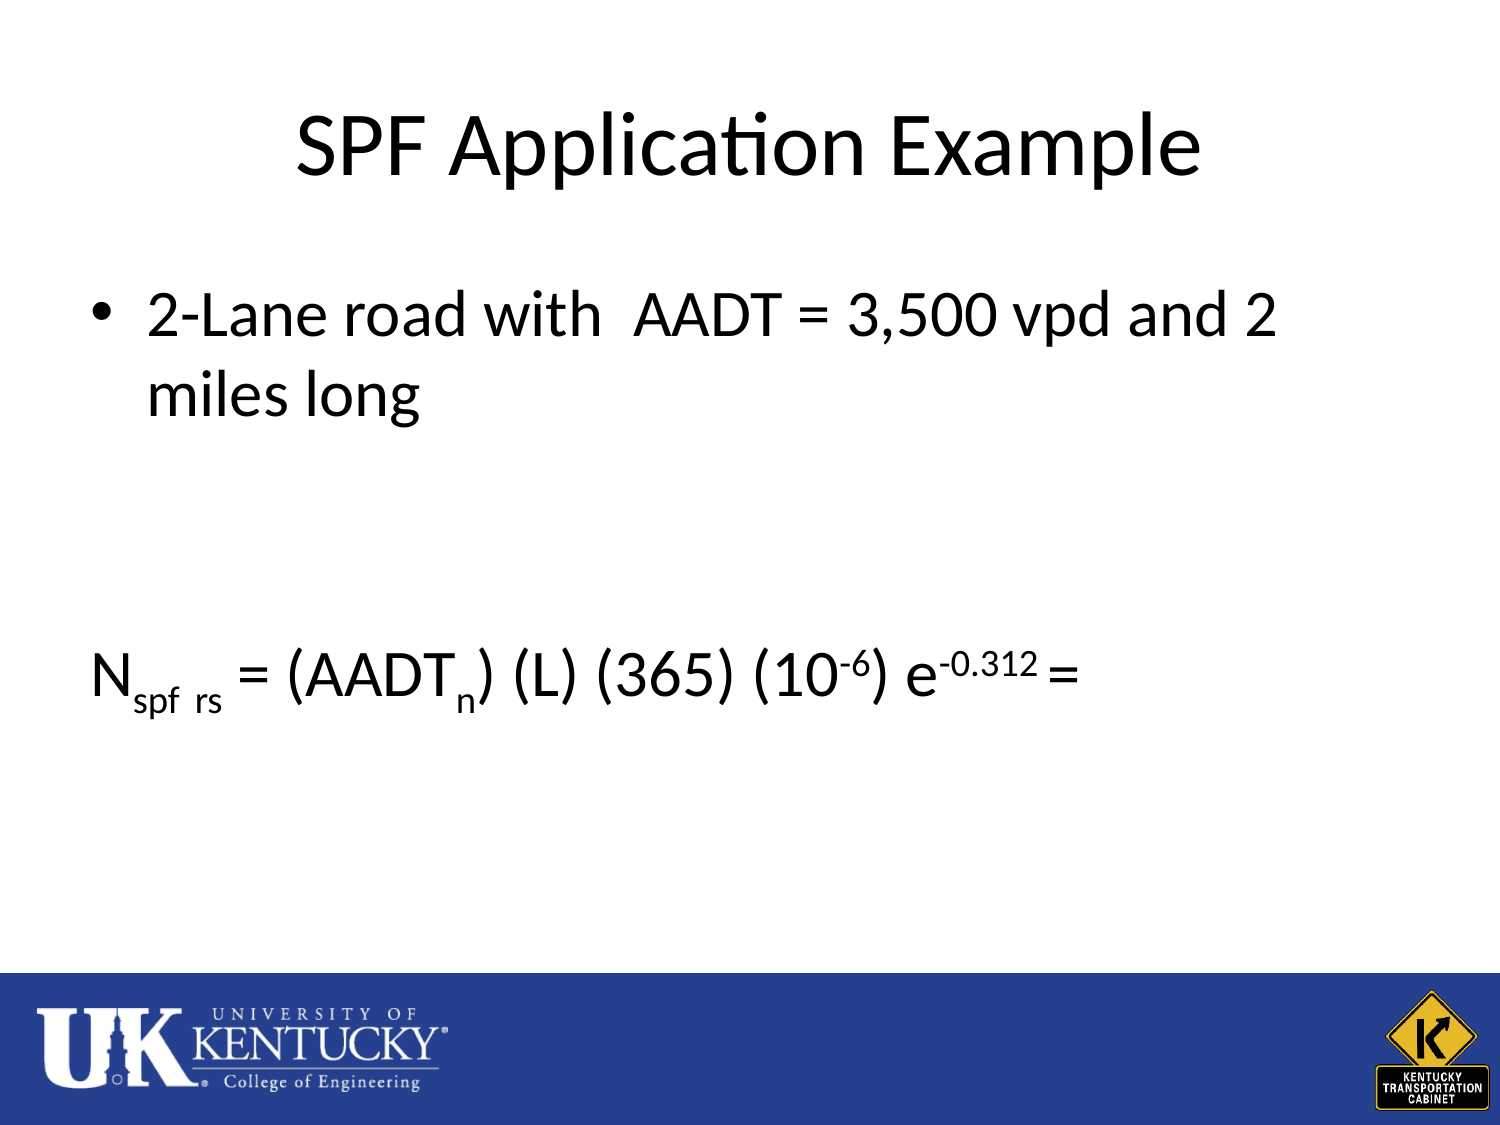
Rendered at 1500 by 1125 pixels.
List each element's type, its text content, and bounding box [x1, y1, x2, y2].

title SPF Application Example [75, 45, 1425, 233]
picture [37, 1008, 448, 1092]
picture [1367, 985, 1497, 1115]
list 2-Lane road with AADT = 3,500 vpd and 2 miles long Nspf rs = (AADTn) (L) (365) (10-6) e-0.312 = [75, 262, 1425, 1005]
